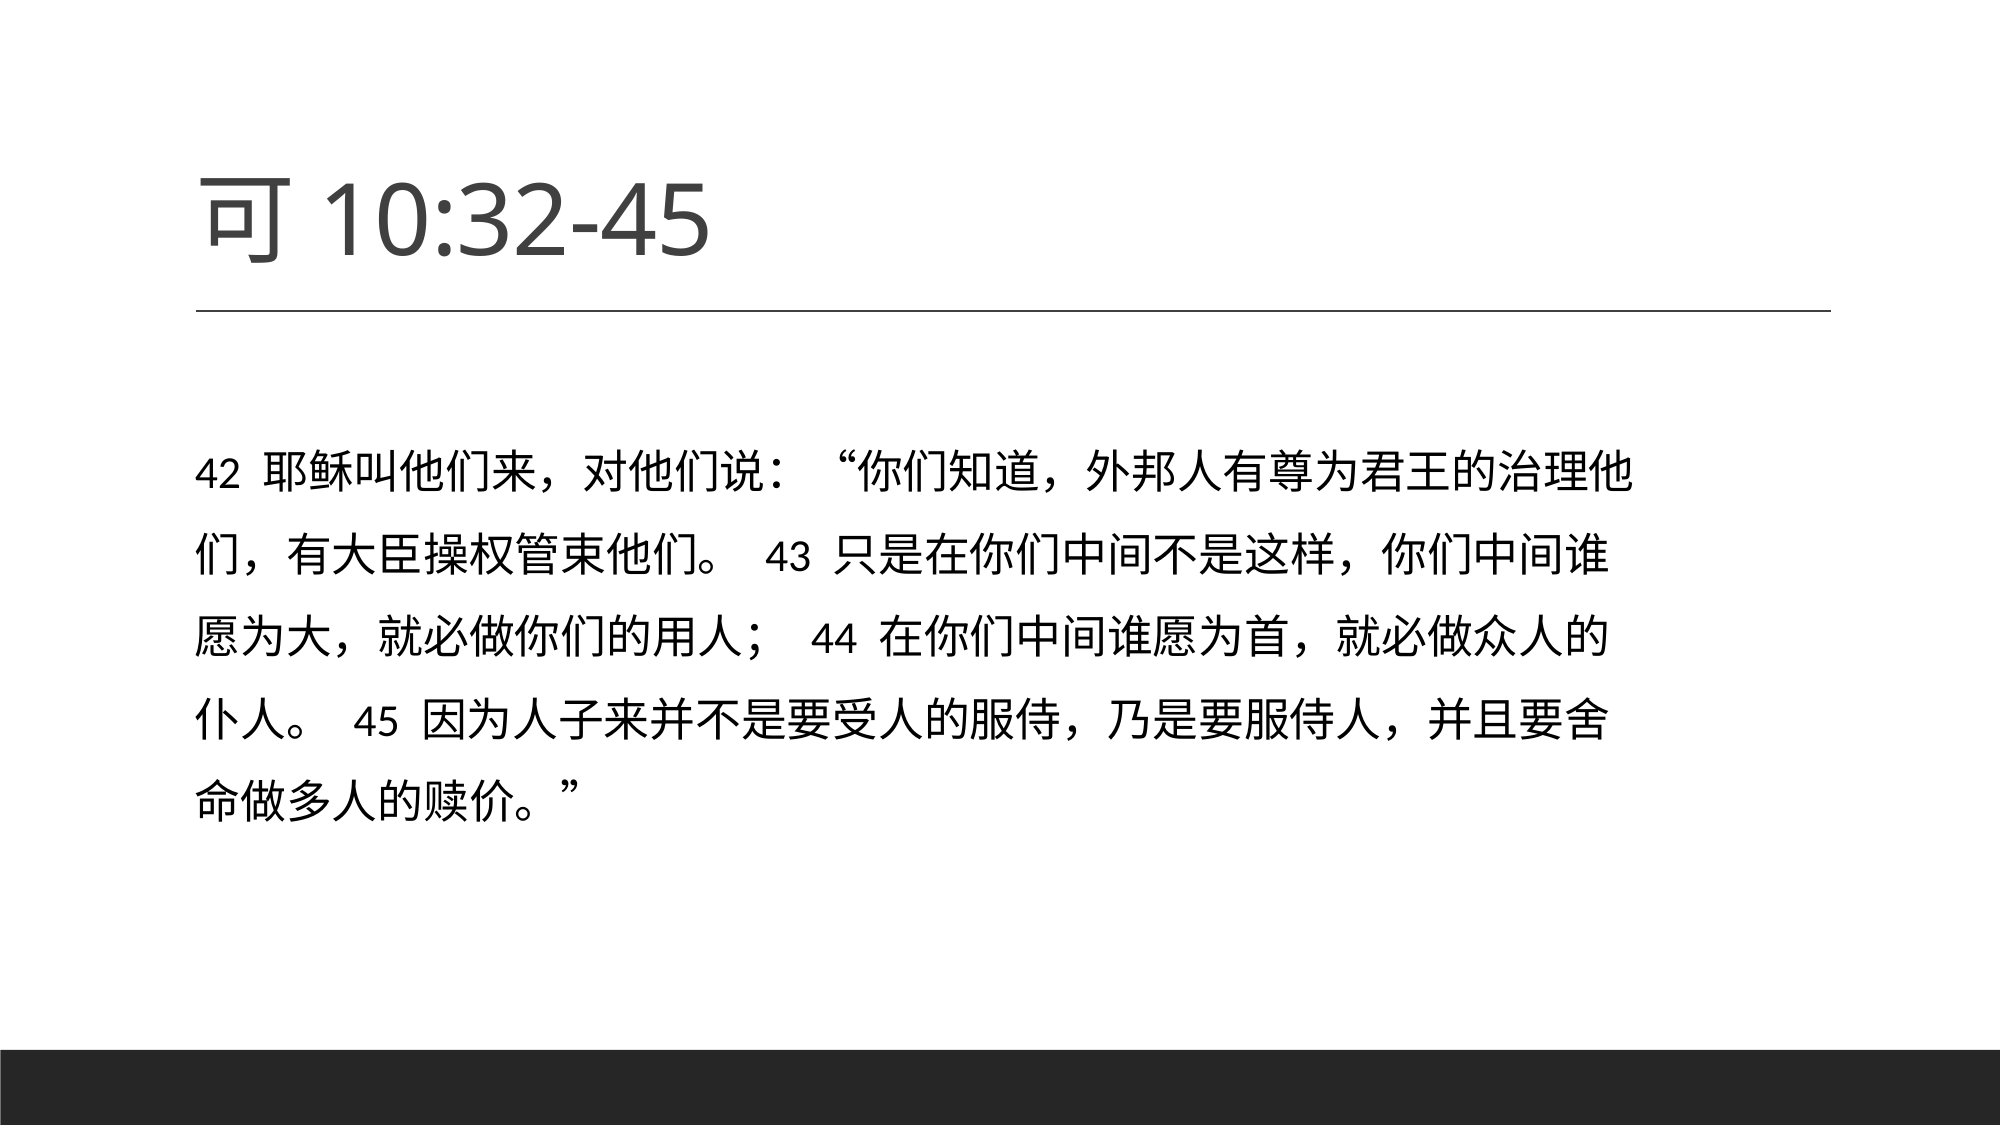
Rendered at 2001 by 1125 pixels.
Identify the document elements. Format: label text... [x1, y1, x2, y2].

title 可10:32-45 [180, 47, 1830, 285]
text_box 42 耶稣叫他们来，对他们说：“你们知道，外邦人有尊为君王的治理他们，有大臣操权管束他们。 43 只是在你们中间不是这样，你们中间谁愿为大，就必做你们的用人； 44 在你们中间谁愿为首，就必做众人的仆人。 45 因为人子来并不是要受人的服侍，乃是要服侍人，并且要舍命做多人的赎价。” [180, 408, 1656, 918]
